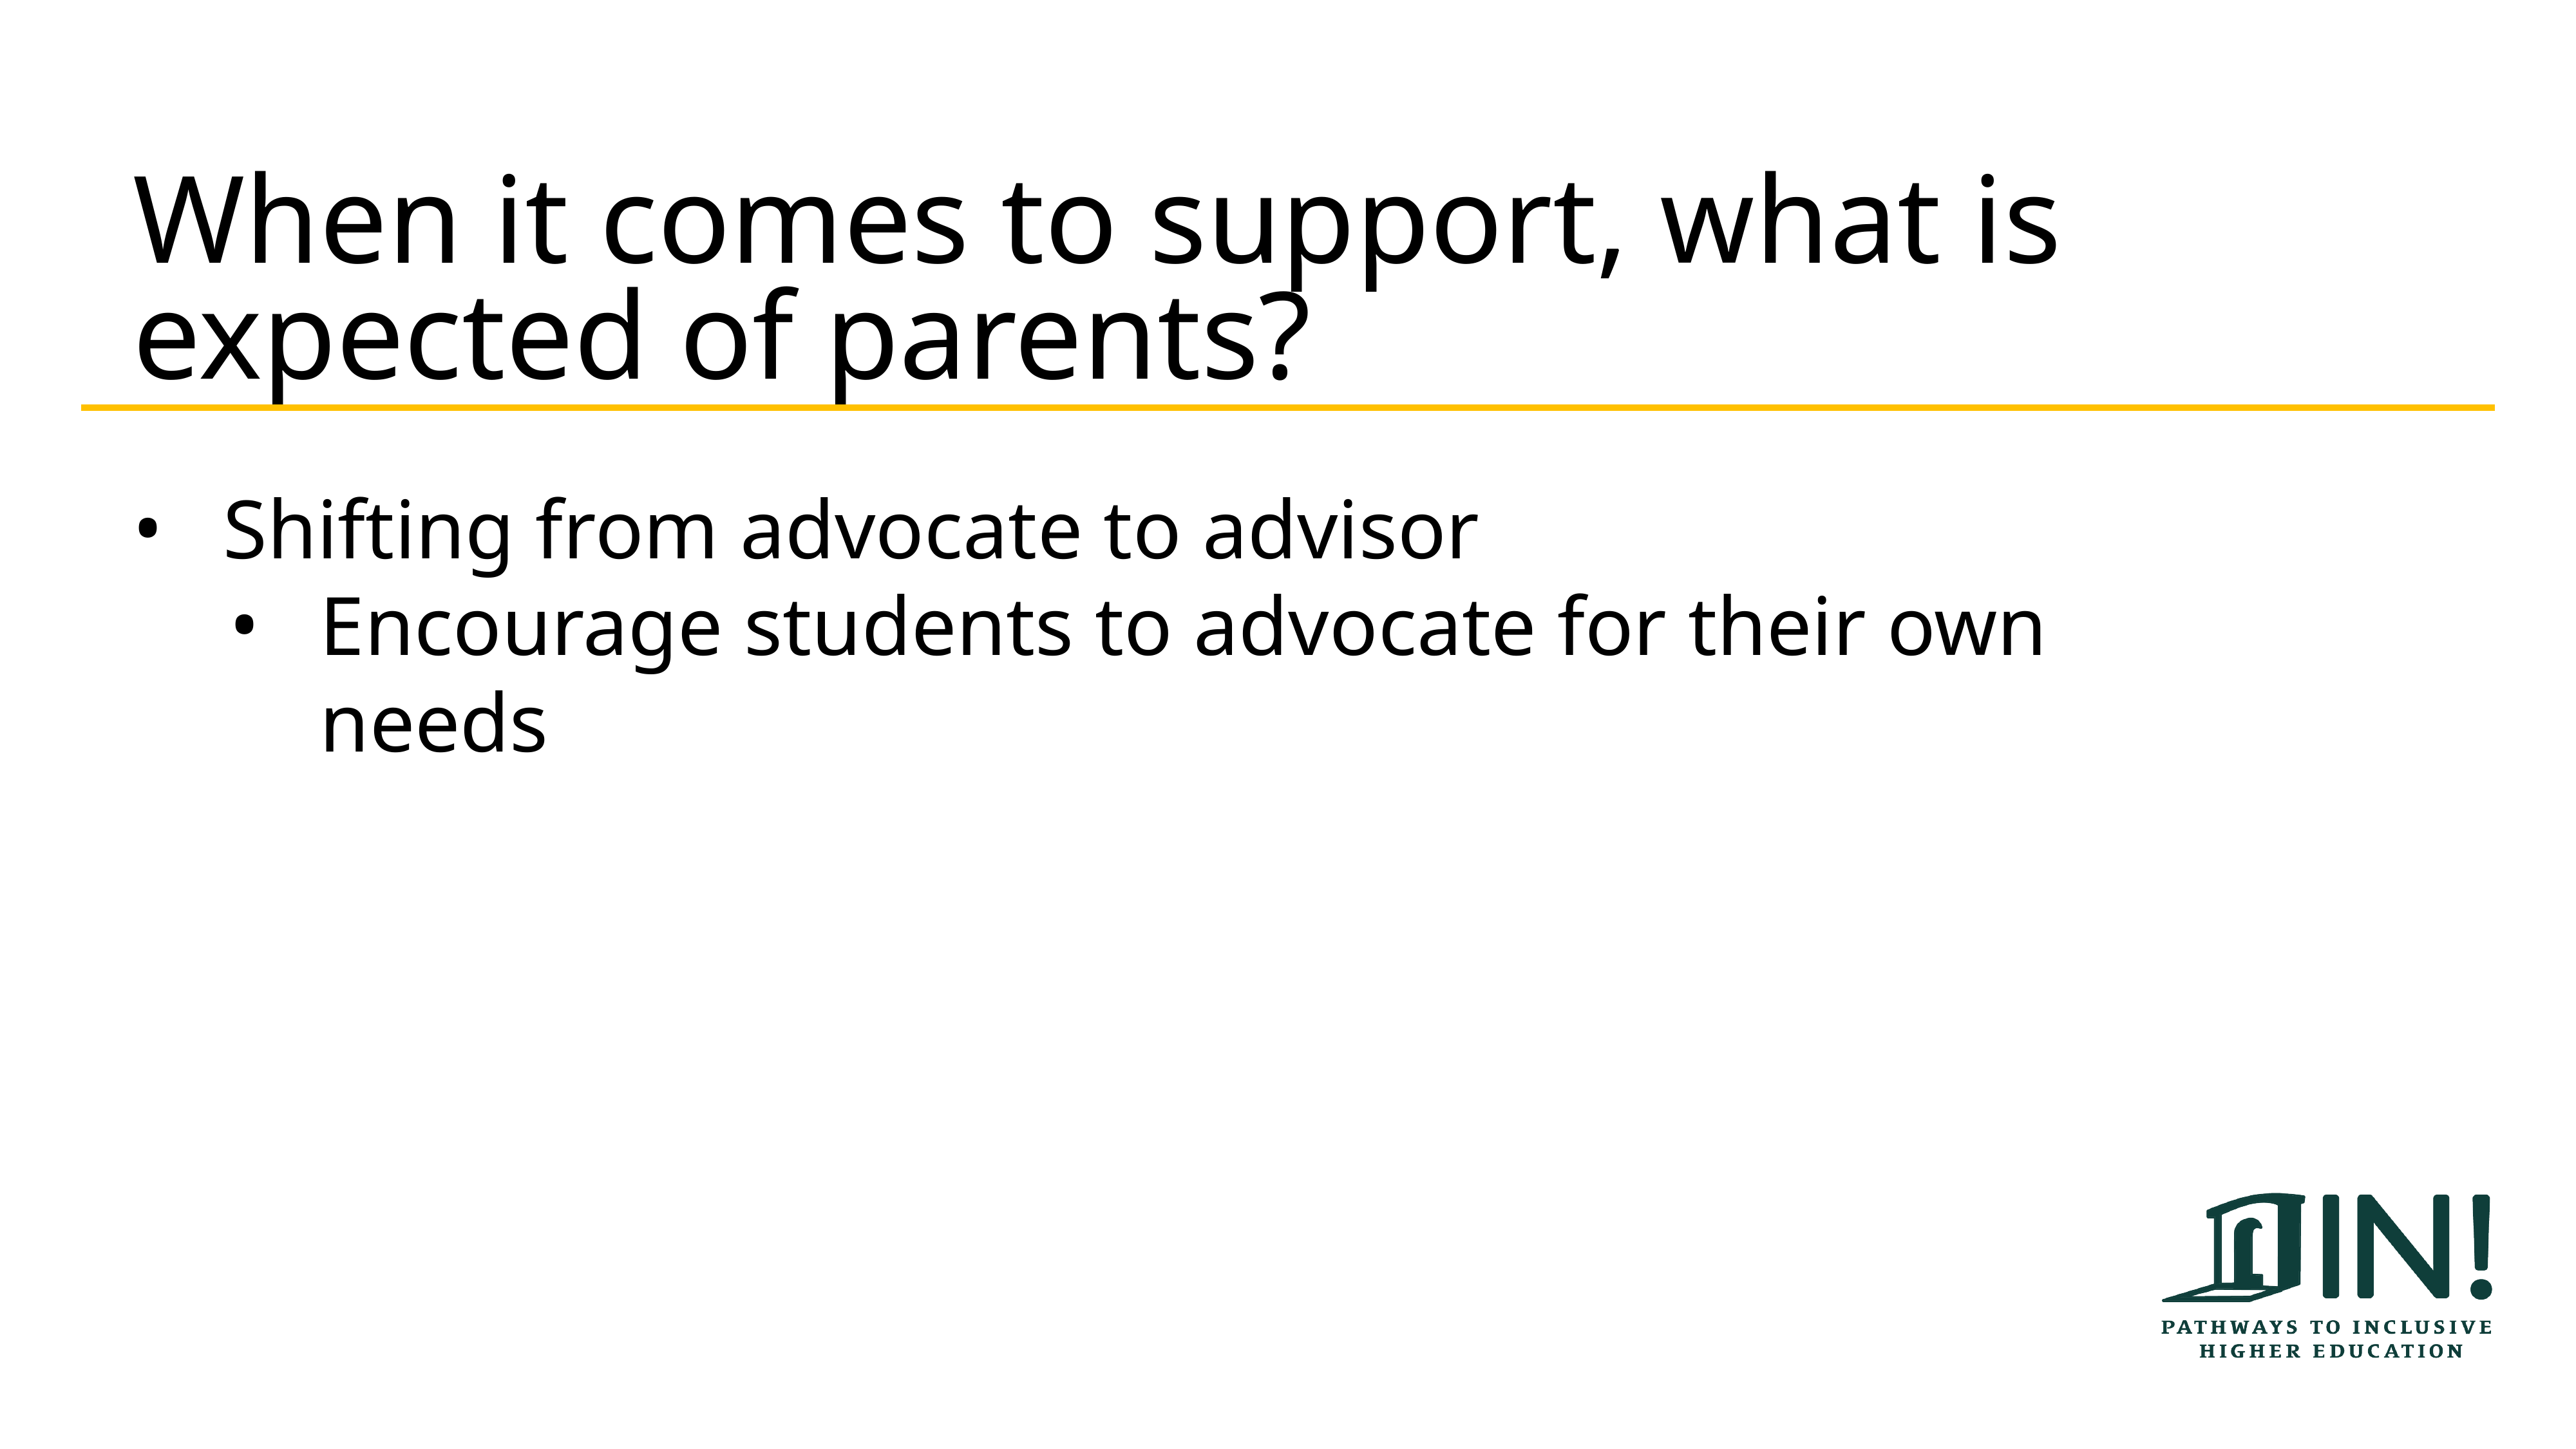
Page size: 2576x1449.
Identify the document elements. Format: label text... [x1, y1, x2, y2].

text_box Shifting from advocate to advisor Encourage students to advocate for their own needs [127, 472, 2222, 577]
picture [2161, 1193, 2492, 1359]
title When it comes to support, what is expected of parents? [127, 137, 2449, 404]
